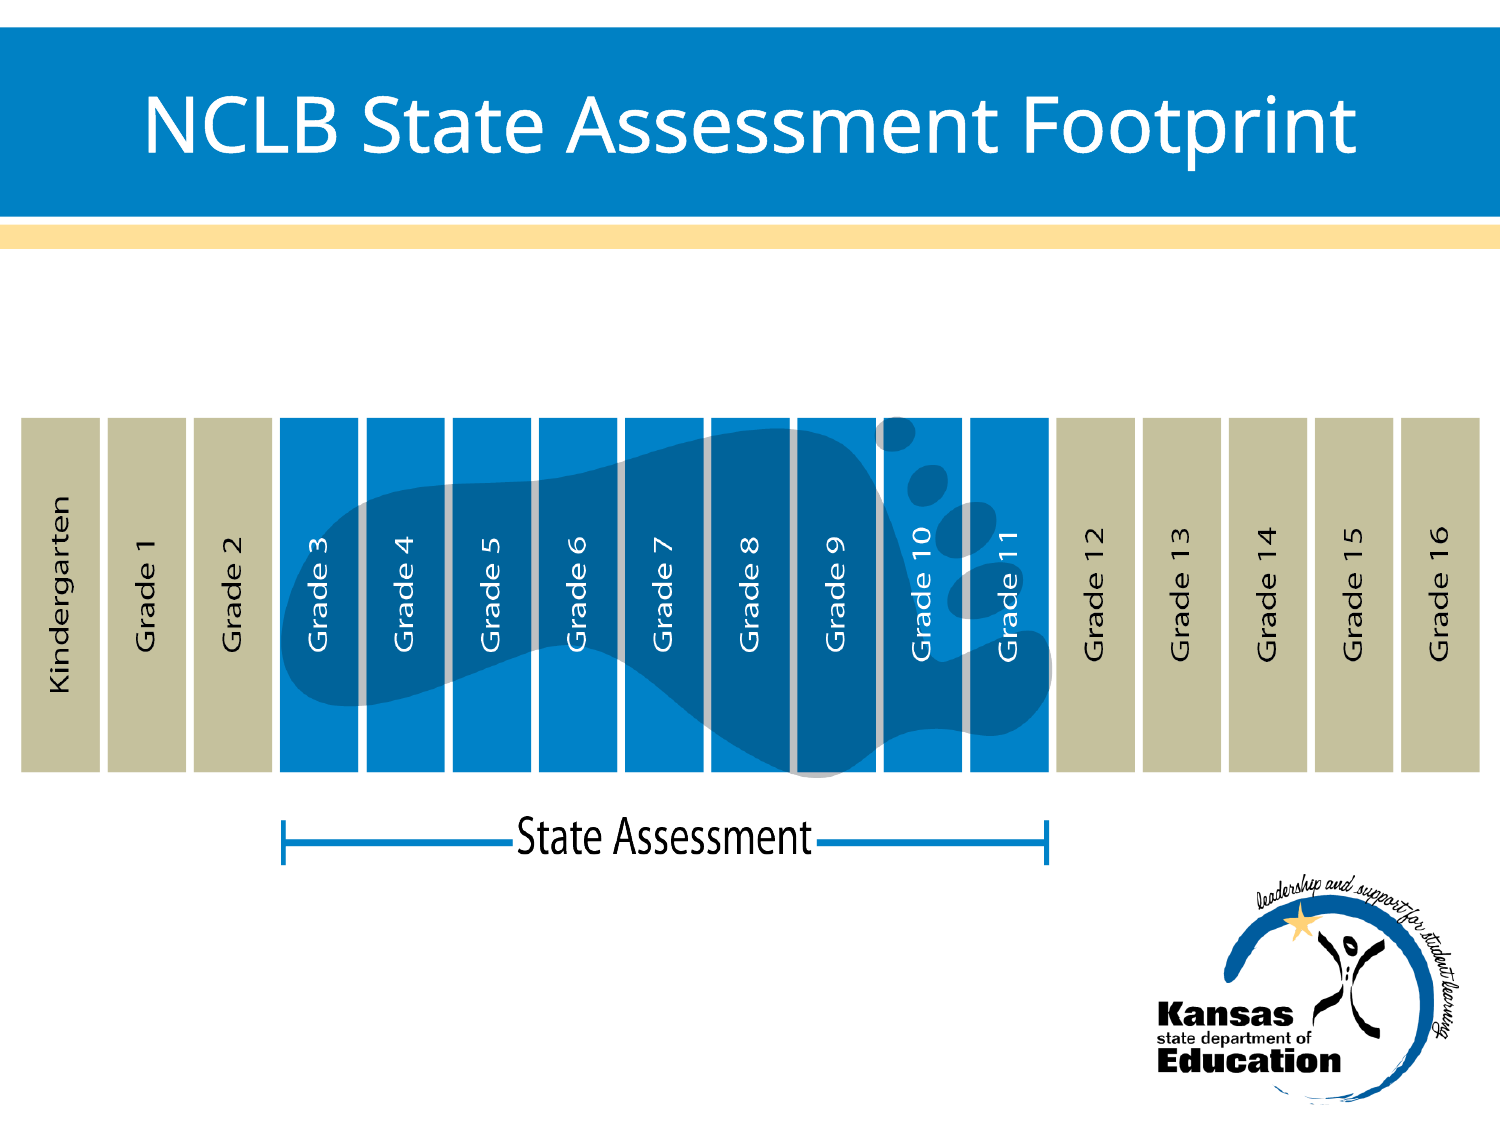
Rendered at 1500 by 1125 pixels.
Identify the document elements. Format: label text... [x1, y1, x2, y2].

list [0, 376, 1500, 905]
picture [1157, 905, 1459, 1105]
title NCLB State Assessment Footprint [75, 29, 1425, 213]
